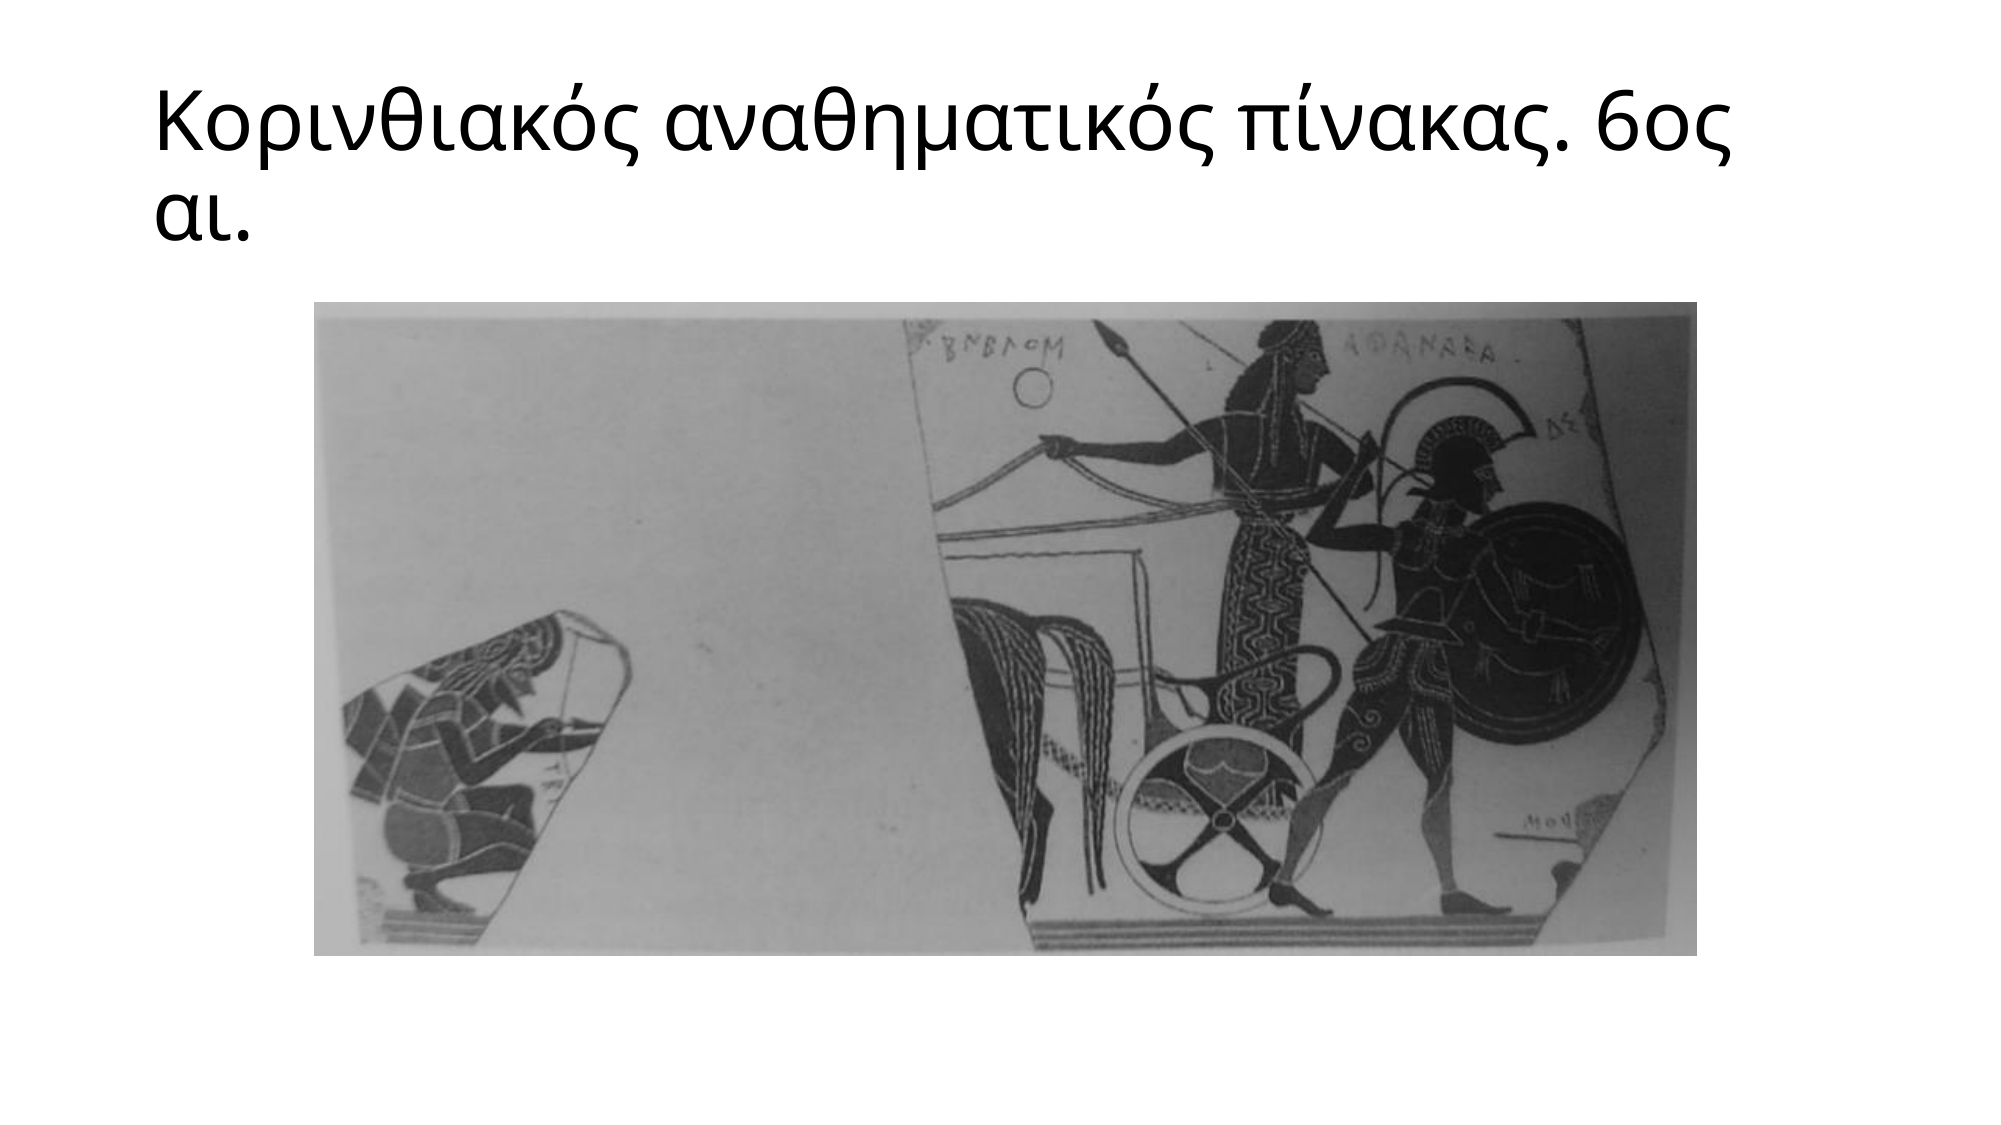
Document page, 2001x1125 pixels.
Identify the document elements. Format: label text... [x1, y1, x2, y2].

title Κορινθιακός αναθηματικός πίνακας. 6ος αι. [137, 59, 1863, 278]
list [314, 302, 1697, 956]
